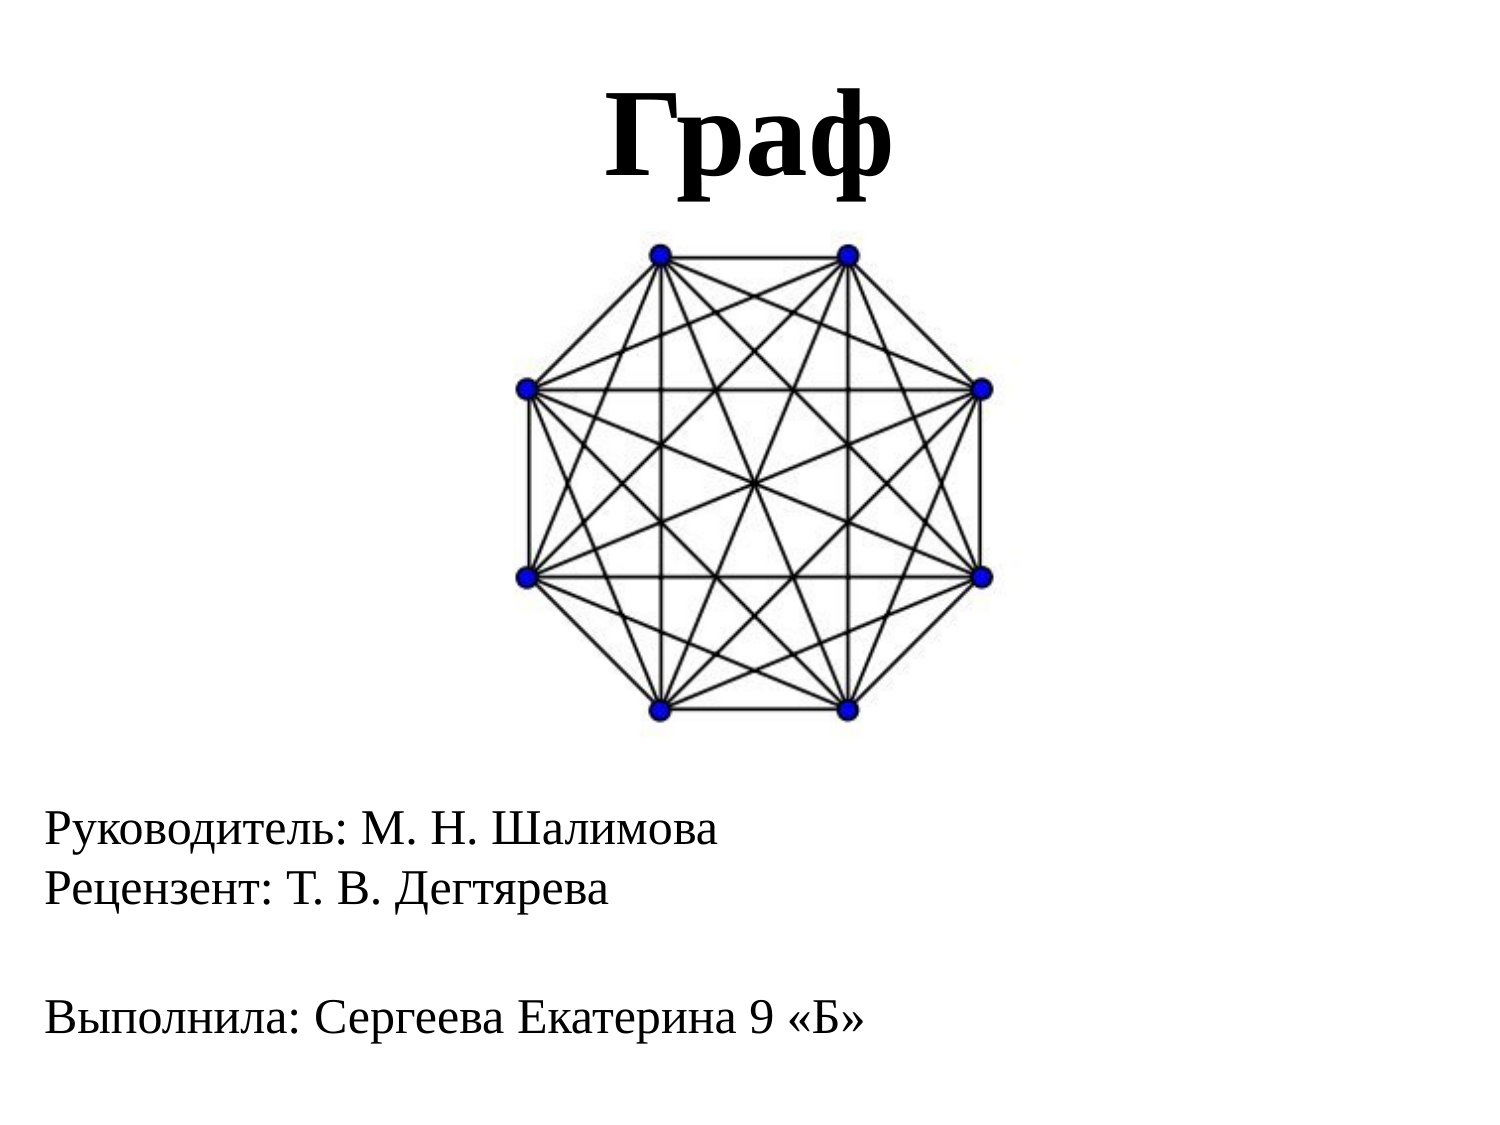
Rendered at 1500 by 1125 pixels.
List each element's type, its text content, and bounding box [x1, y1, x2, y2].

text_box Выполнила: Сергеева Екатерина 9 «Б» [29, 975, 1500, 1051]
text_box Руководитель: М. Н. Шалимова Рецензент: Т. В. Дегтярева [29, 786, 1500, 922]
picture [418, 231, 1093, 737]
text_box Граф [0, 42, 1500, 208]
